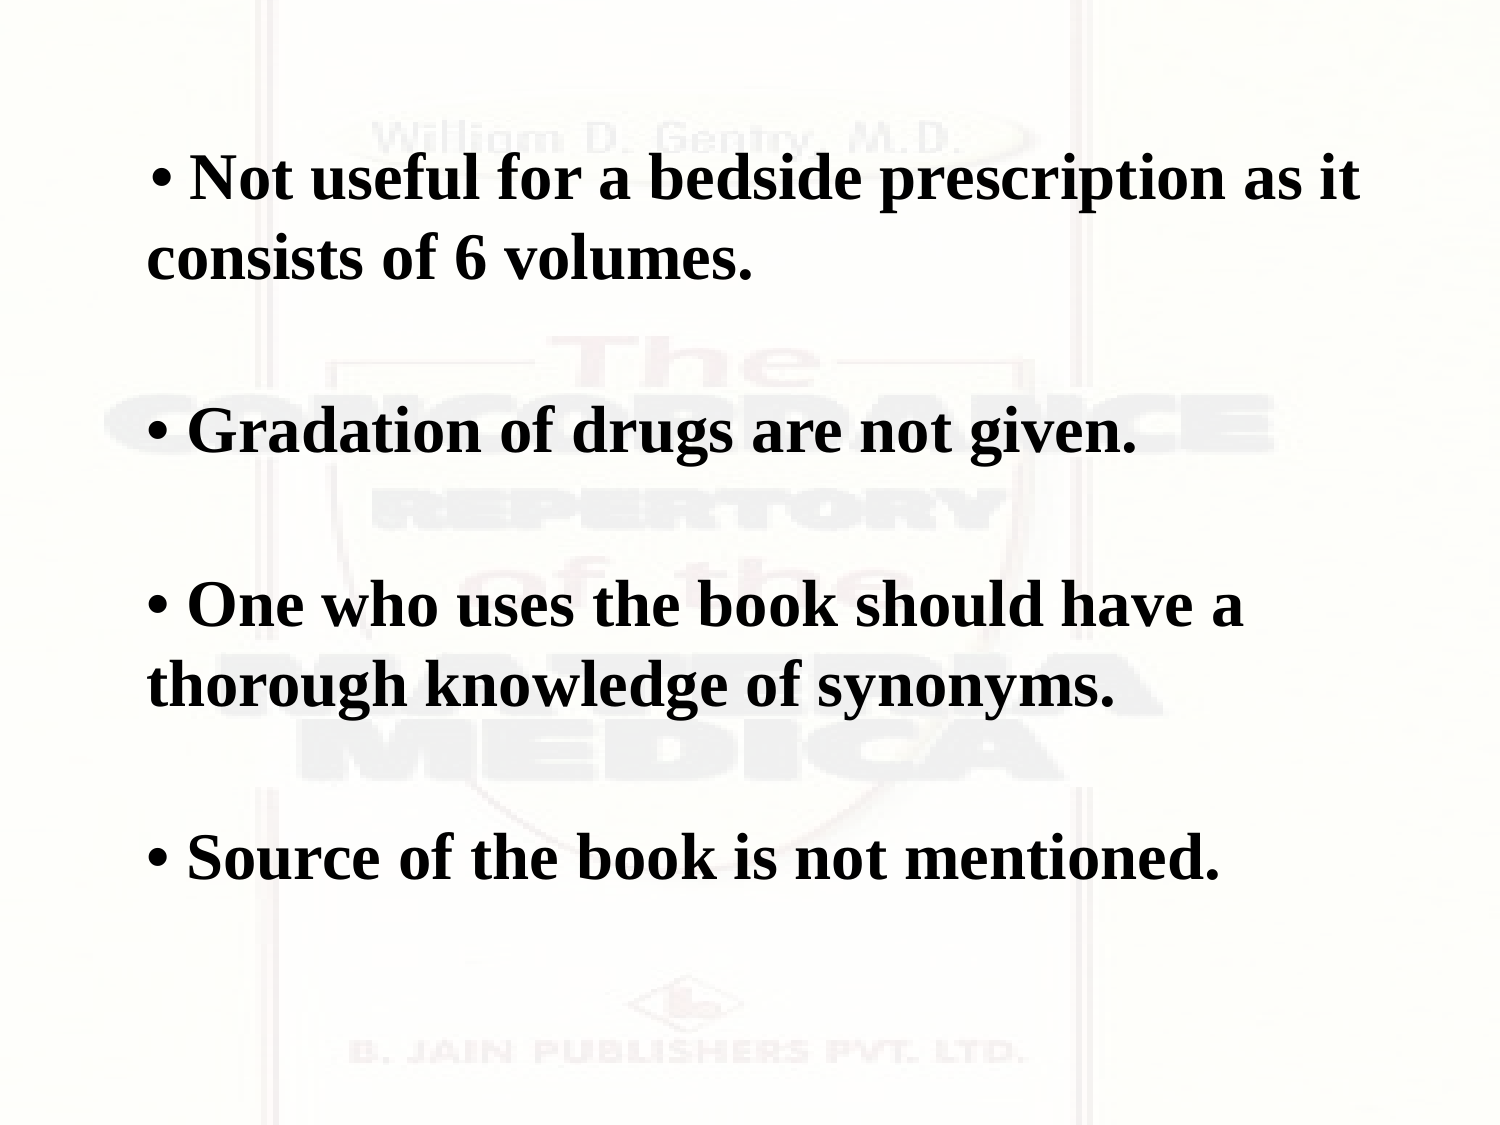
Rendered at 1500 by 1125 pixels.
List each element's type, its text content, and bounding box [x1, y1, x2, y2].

list • Not useful for a bedside prescription as it consists of 6 volumes. • Gradation of drugs are not given. • One who uses the book should have a thorough knowledge of synonyms. • Source of the book is not mentioned. [75, 125, 1425, 1005]
